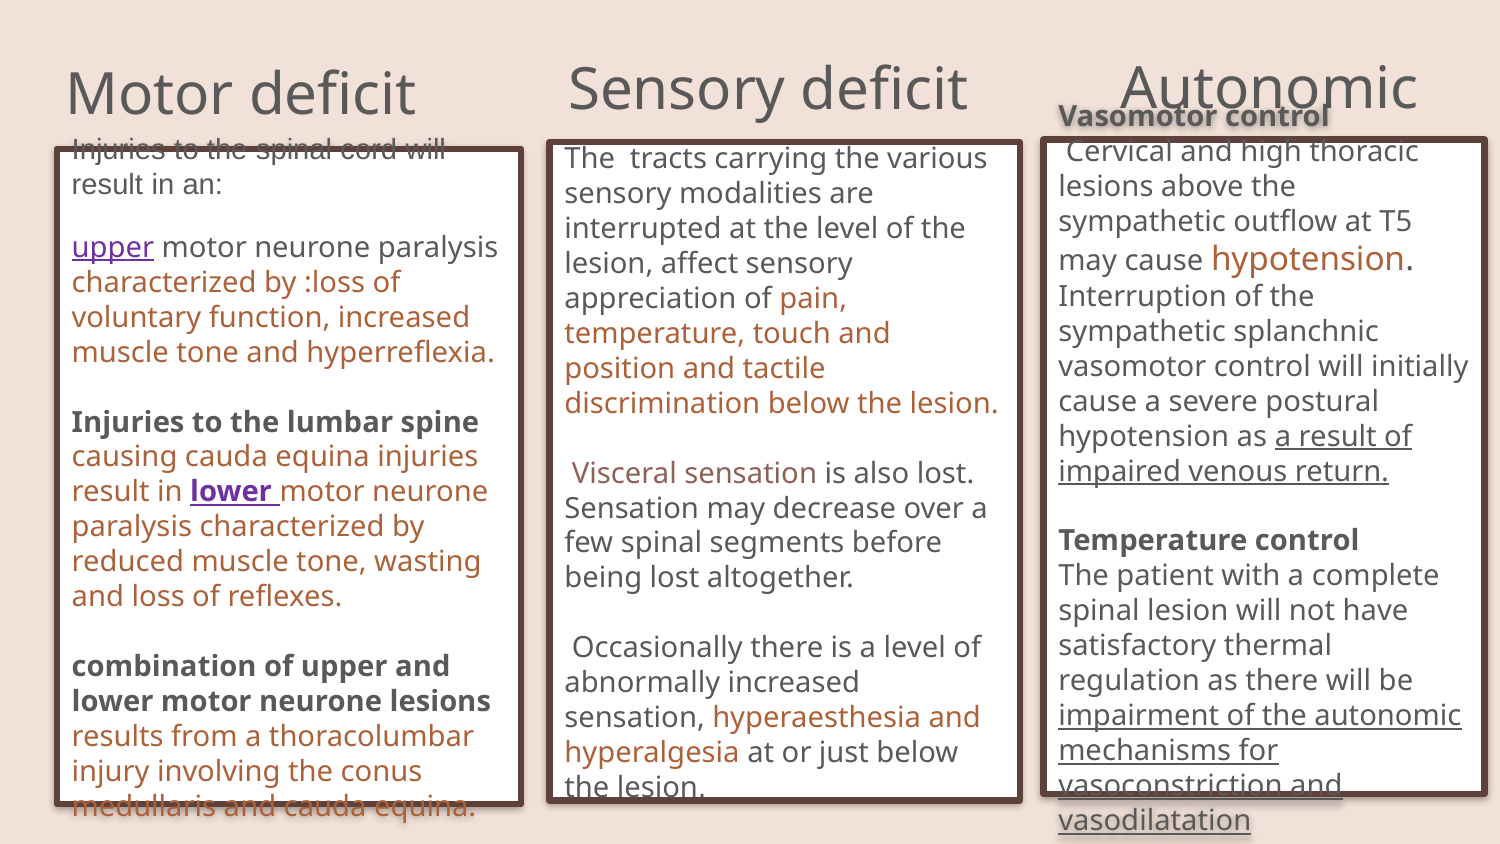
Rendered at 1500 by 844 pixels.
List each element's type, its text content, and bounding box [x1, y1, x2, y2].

text_box Injuries to the spinal cord will result in an: upper motor neurone paralysis characterized by :loss of voluntary function, increased muscle tone and hyperreﬂexia. Injuries to the lumbar spine causing cauda equina injuries result in lower motor neurone paralysis characterized by reduced muscle tone, wasting and loss of reﬂexes. combination of upper and lower motor neurone lesions results from a thoracolumbar injury involving the conus medullaris and cauda equina. [56, 148, 522, 805]
text_box The tracts carrying the various sensory modalities are interrupted at the level of the lesion, affect sensory appreciation of pain, temperature, touch and position and tactile discrimination below the lesion. Visceral sensation is also lost. Sensation may decrease over a few spinal segments before being lost altogether. Occasionally there is a level of abnormally increased sensation, hyperaesthesia and hyperalgesia at or just below the lesion. [549, 142, 1021, 801]
text_box Autonomic deficit [1105, 42, 1500, 198]
text_box Sensory deficit [553, 43, 1105, 129]
text_box Motor deficit [50, 49, 674, 134]
text_box Vasomotor control Cervical and high thoracic lesions above the sympathetic outﬂow at T5 may cause hypotension. Interruption of the sympathetic splanchnic vasomotor control will initially cause a severe postural hypotension as a result of impaired venous return. Temperature control The patient with a complete spinal lesion will not have satisfactory thermal regulation as there will be impairment of the autonomic mechanisms for vasoconstriction and vasodilatation [1043, 139, 1485, 794]
